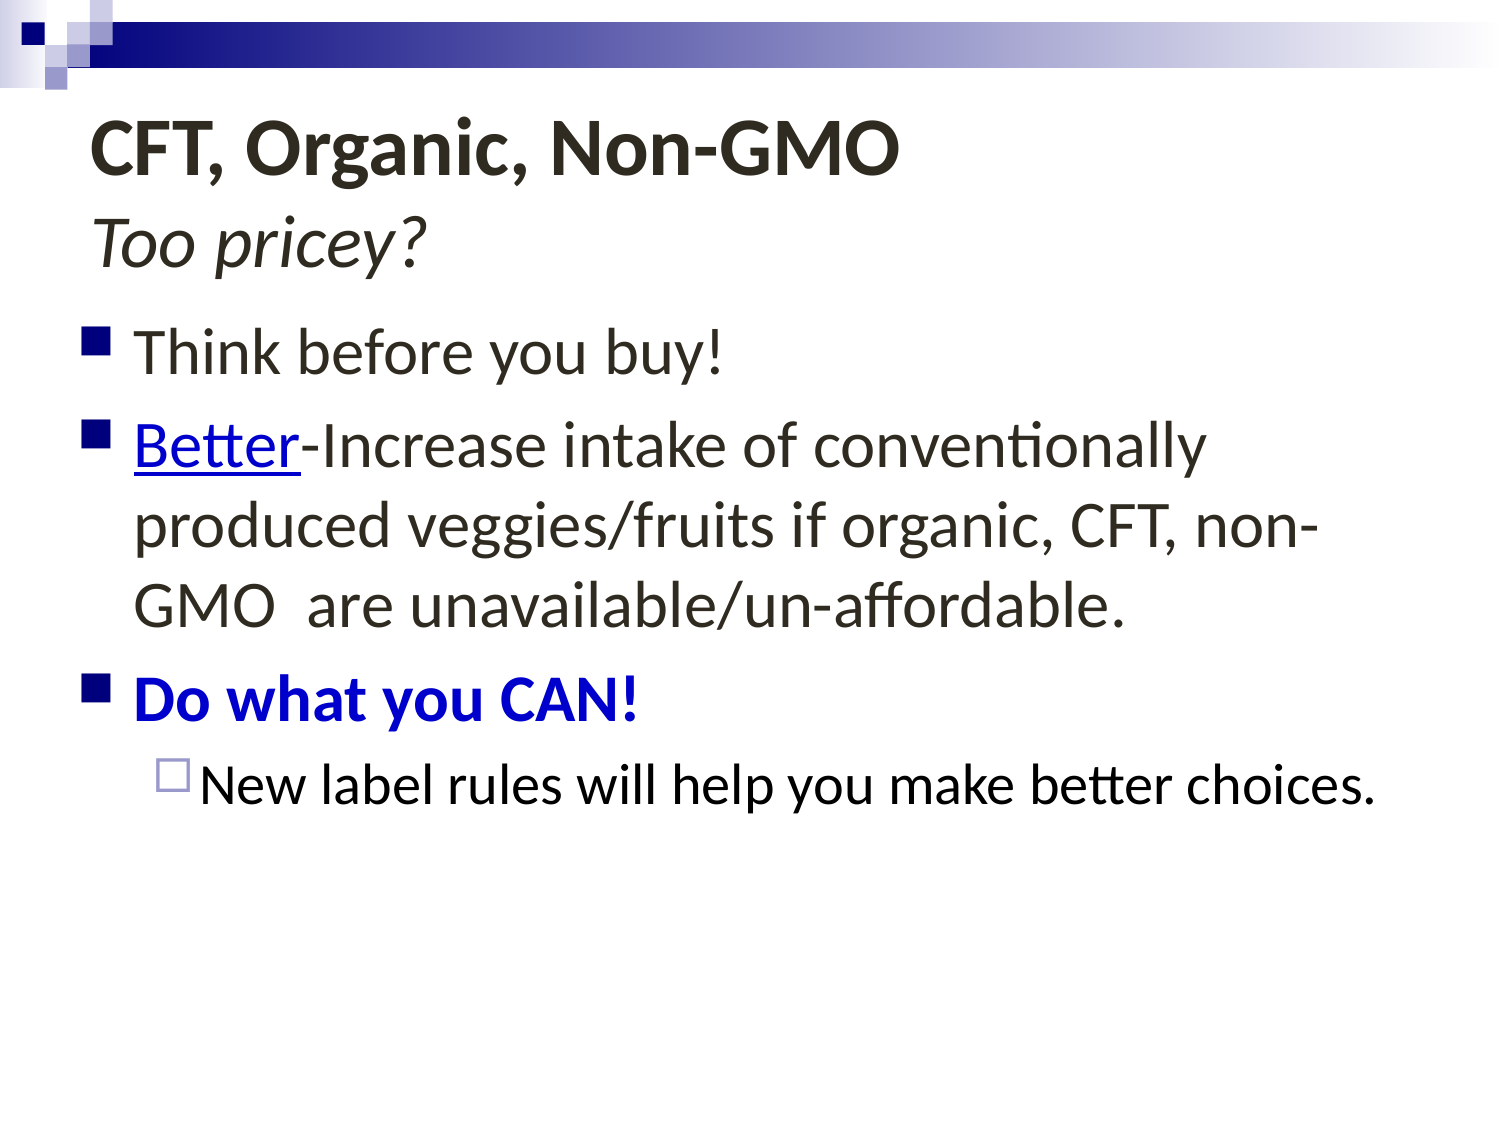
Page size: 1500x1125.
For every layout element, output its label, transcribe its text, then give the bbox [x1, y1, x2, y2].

title CFT, Organic, Non-GMO Too pricey? [75, 75, 1500, 300]
list Think before you buy! Better-Increase intake of conventionally produced veggies/fruits if organic, CFT, non-GMO are unavailable/un-affordable. Do what you CAN! New label rules will help you make better choices. [62, 299, 1413, 1000]
